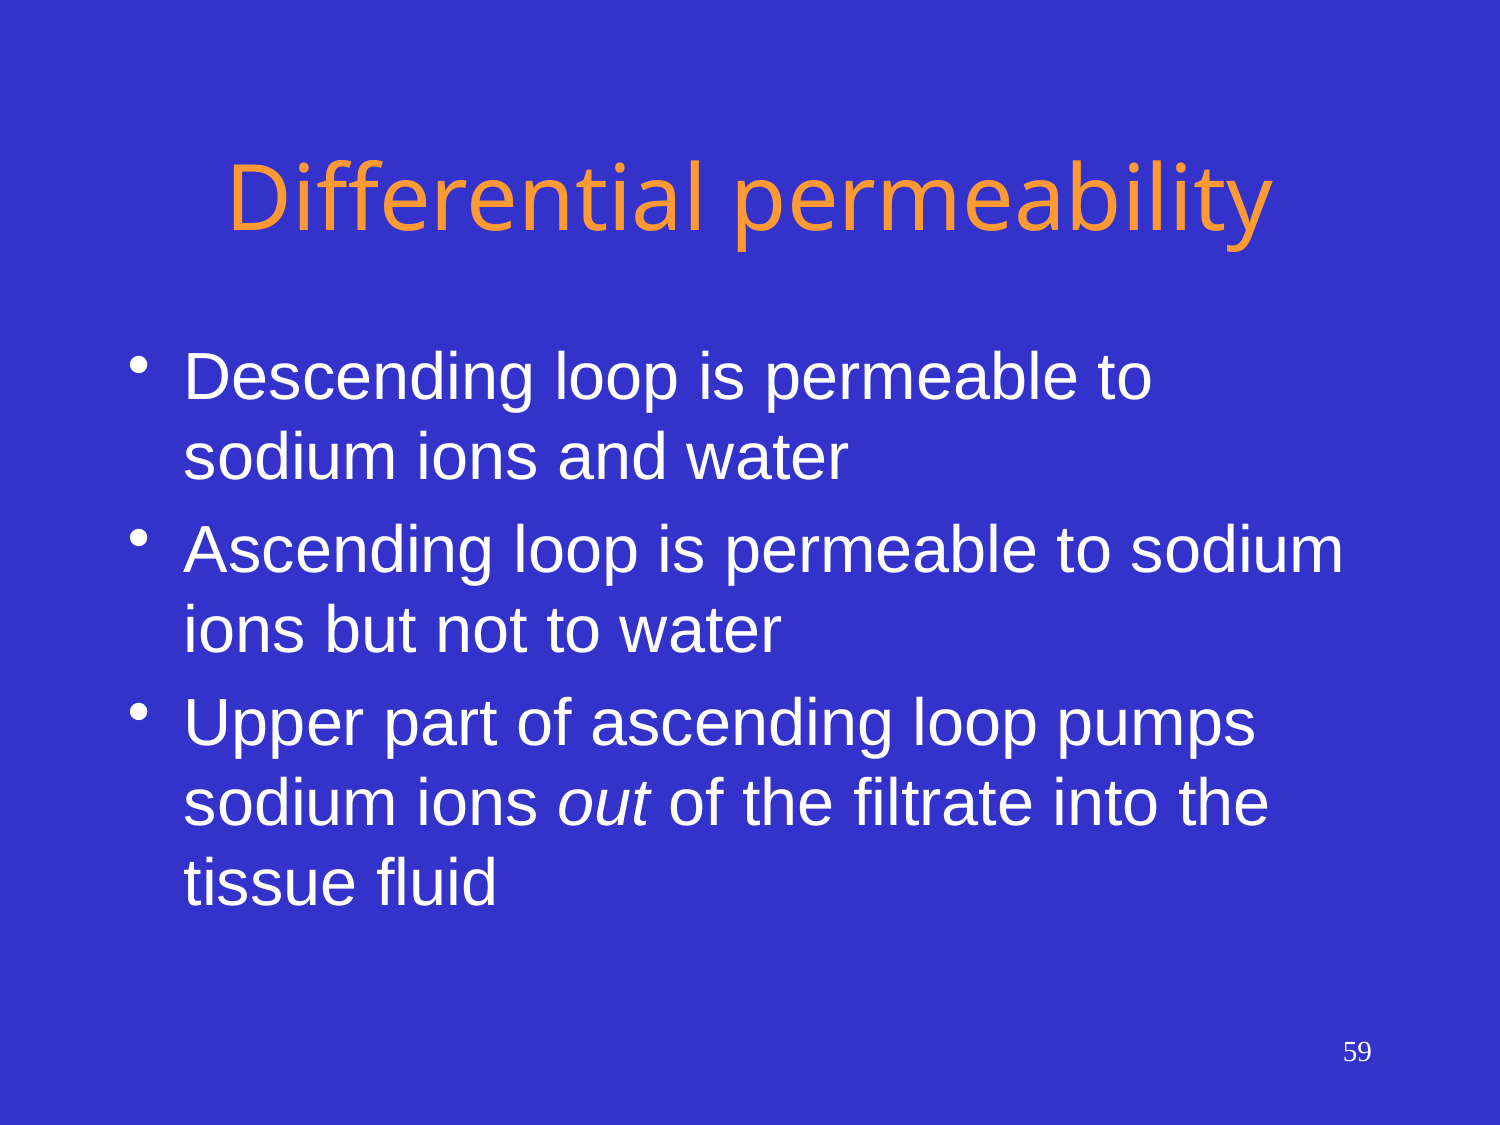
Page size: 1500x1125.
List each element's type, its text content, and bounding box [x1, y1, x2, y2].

list Descending loop is permeable to sodium ions and water Ascending loop is permeable to sodium ions but not to water Upper part of ascending loop pumps sodium ions out of the filtrate into the tissue fluid [112, 324, 1388, 1000]
title Differential permeability [112, 99, 1388, 288]
slide_number 59 [1074, 1024, 1388, 1101]
